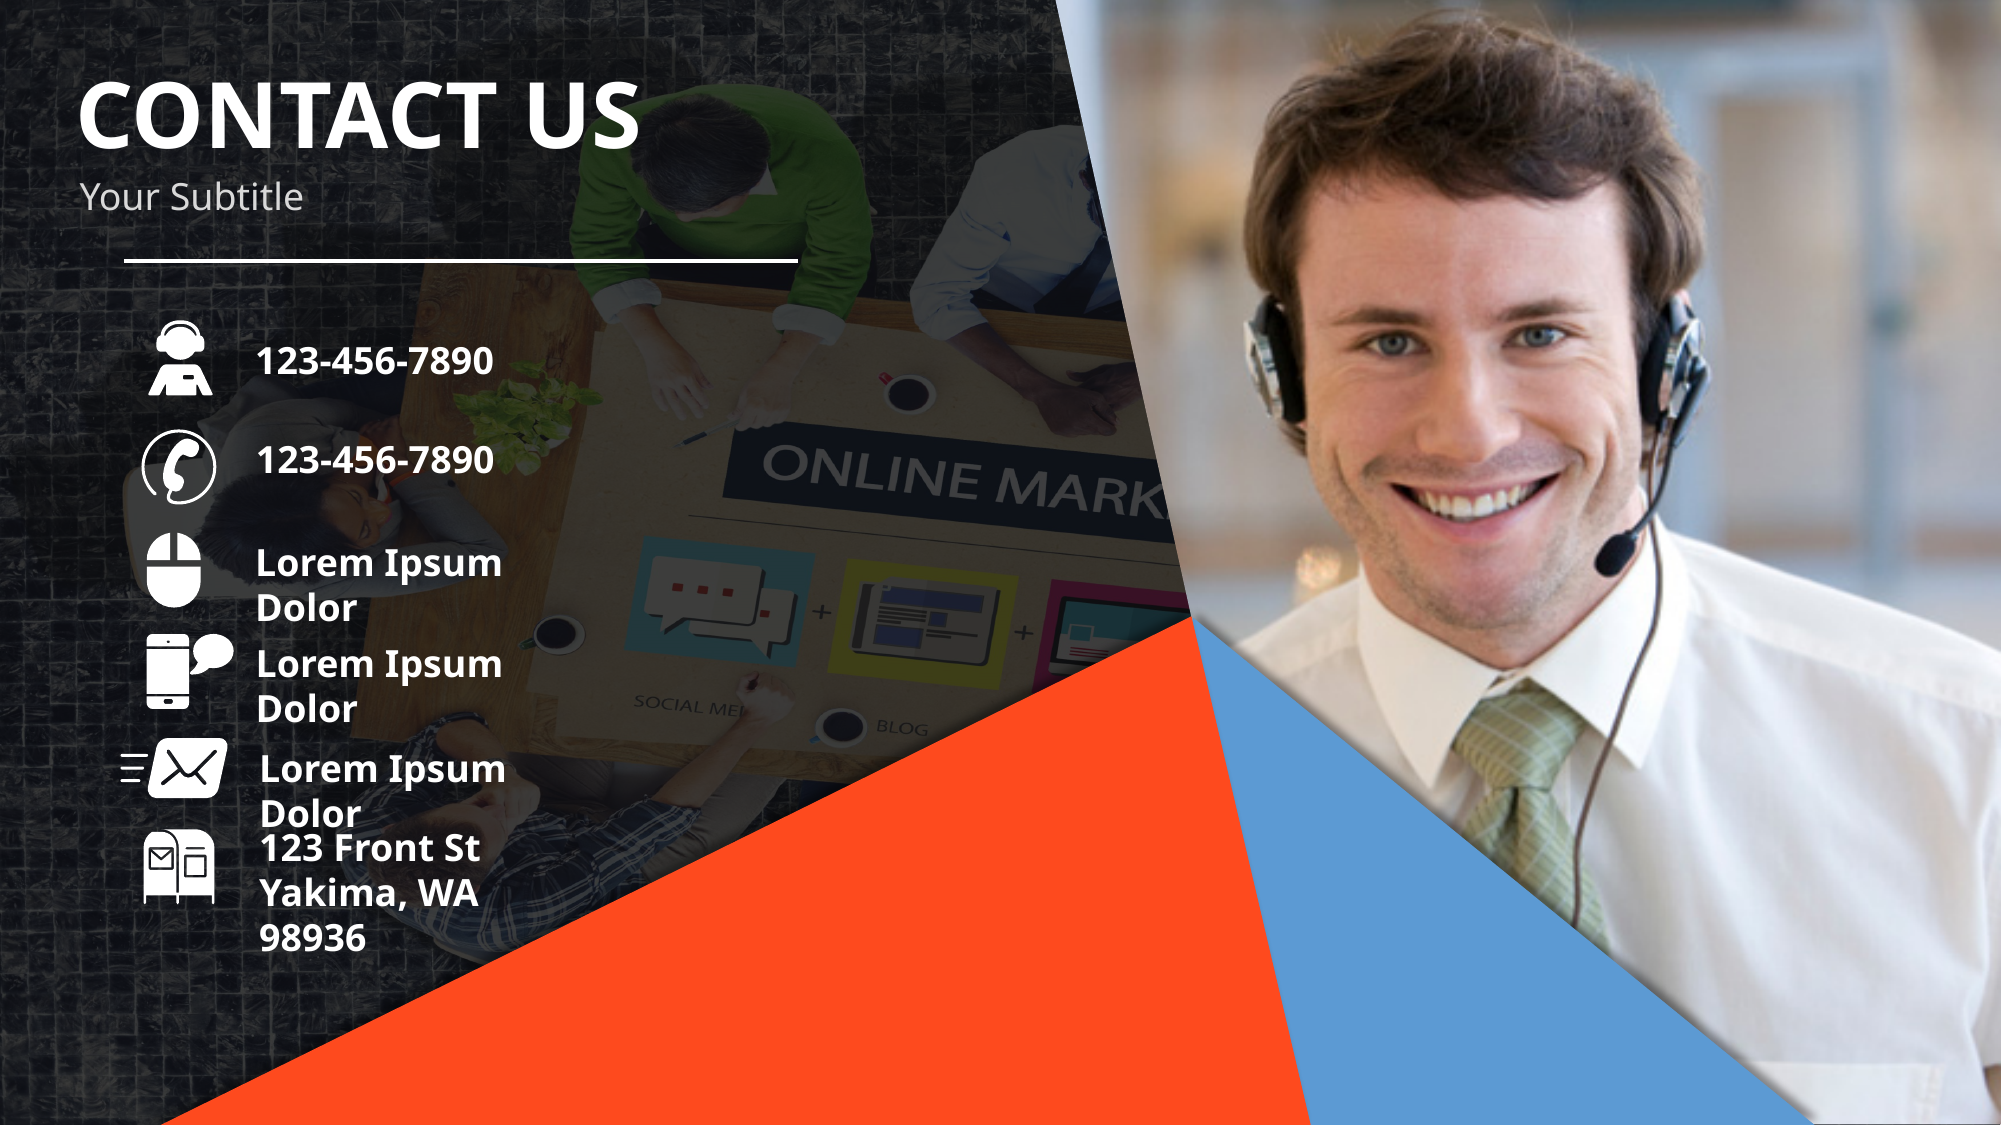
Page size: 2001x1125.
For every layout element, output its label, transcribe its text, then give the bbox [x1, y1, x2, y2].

text_box [158, 614, 1312, 1125]
text_box 123 Front St Yakima, WA 98936 [244, 816, 590, 967]
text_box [120, 737, 228, 798]
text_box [143, 829, 215, 905]
text_box Lorem Ipsum Dolor [244, 737, 590, 816]
text_box [177, 532, 201, 561]
text_box [146, 566, 201, 608]
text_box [148, 320, 213, 396]
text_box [146, 633, 234, 709]
text_box [141, 429, 217, 505]
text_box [60, 49, 1020, 227]
text_box Lorem Ipsum Dolor [240, 531, 586, 632]
text_box [146, 532, 171, 561]
text_box [1195, 617, 1817, 1125]
text_box 123-456-7890 [241, 428, 541, 489]
text_box 123-456-7890 [240, 329, 541, 390]
text_box [1054, 0, 2000, 1125]
text_box Lorem Ipsum Dolor [240, 632, 586, 738]
